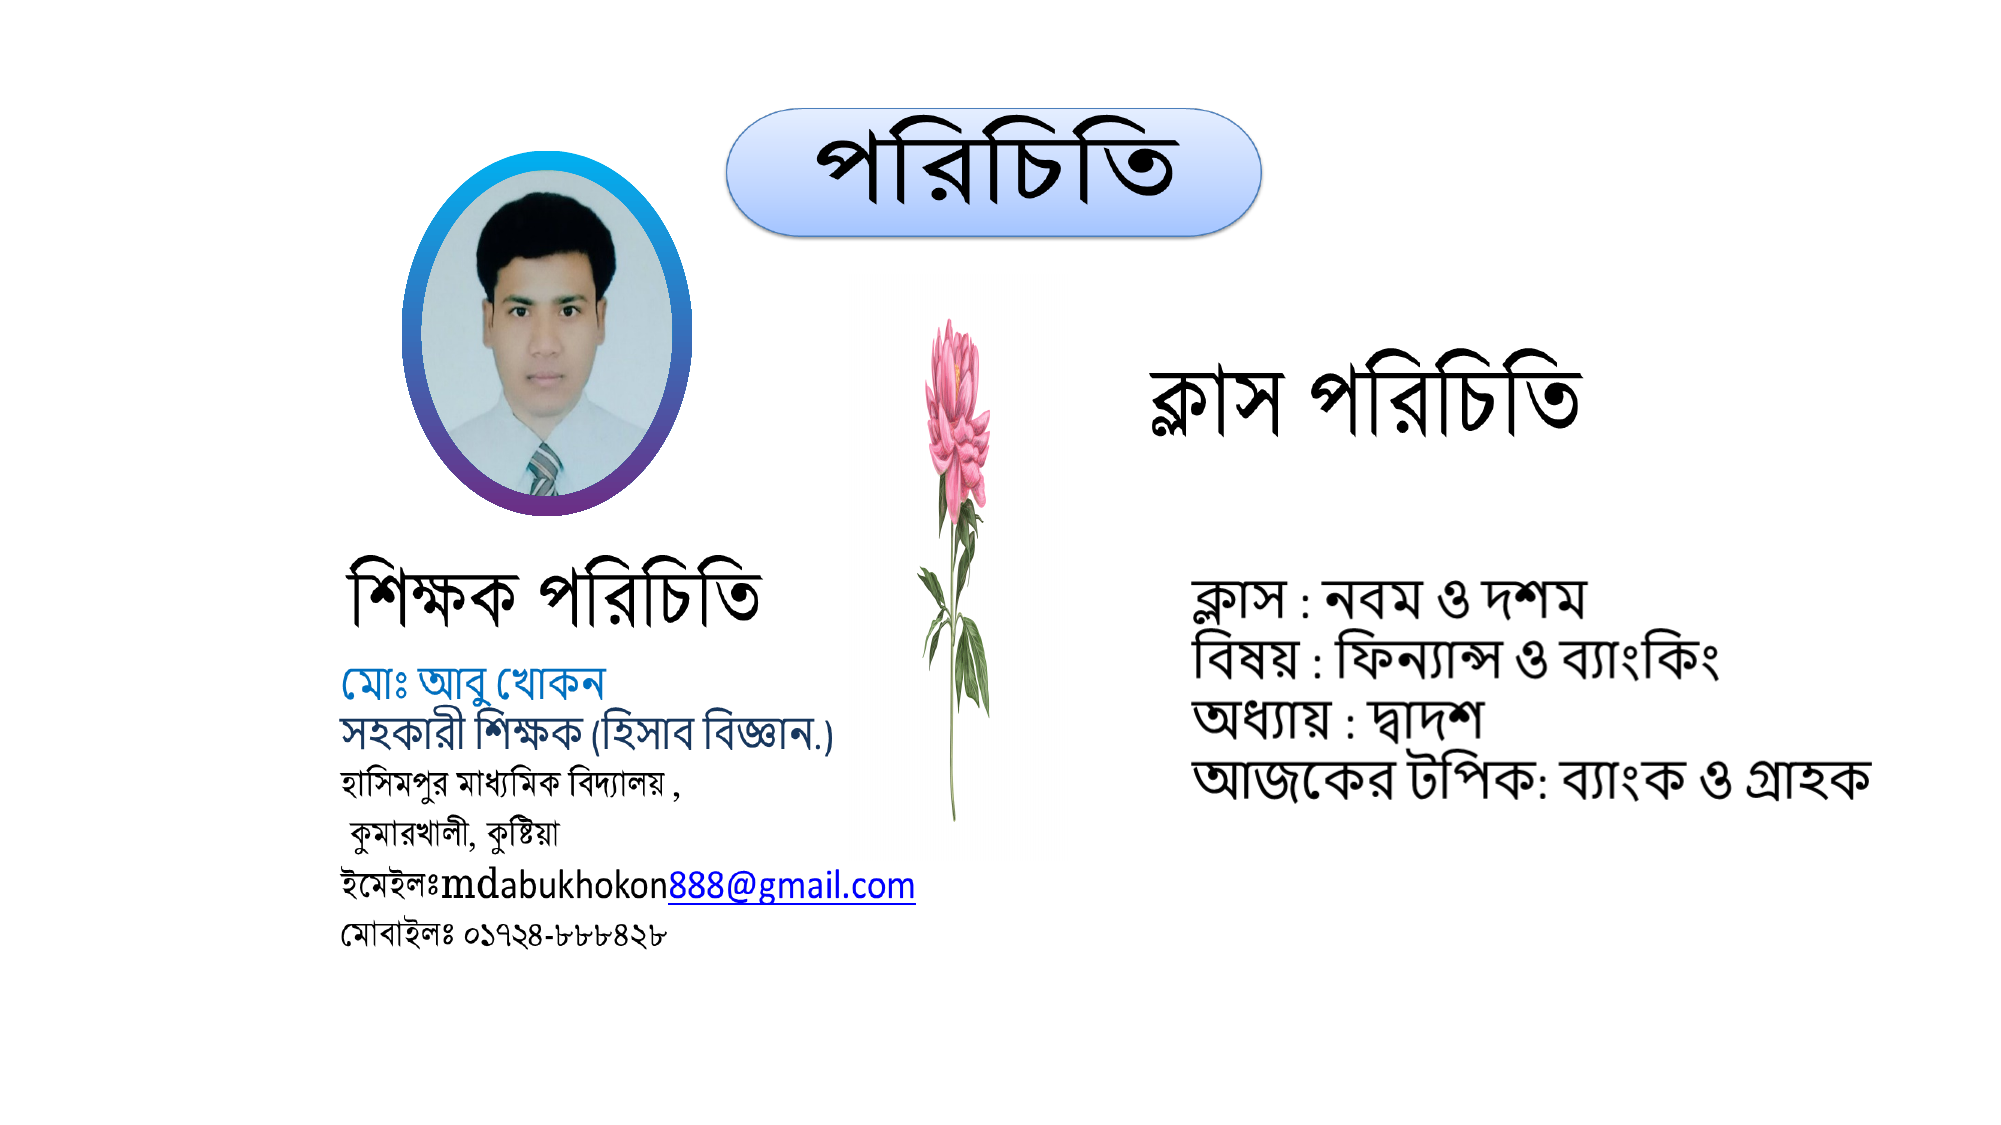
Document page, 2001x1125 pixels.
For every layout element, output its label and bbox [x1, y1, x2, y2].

picture [317, 64, 1692, 985]
picture [1162, 554, 1905, 842]
text_box [294, 150, 833, 716]
